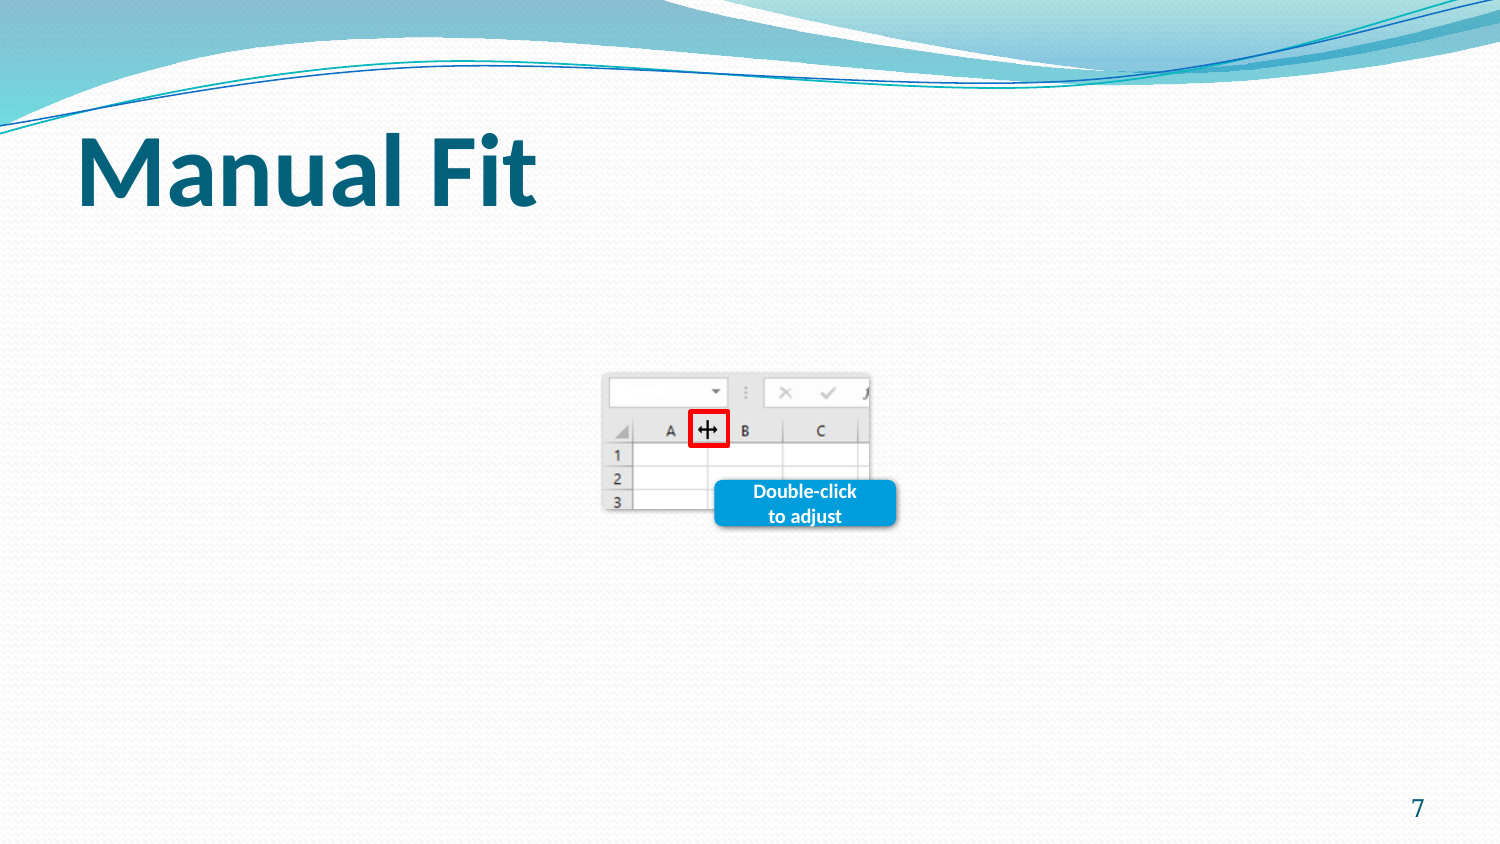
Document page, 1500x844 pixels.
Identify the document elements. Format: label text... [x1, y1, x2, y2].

slide_number 7 [1299, 782, 1425, 827]
title Manual Fit [75, 86, 1438, 228]
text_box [603, 374, 897, 527]
